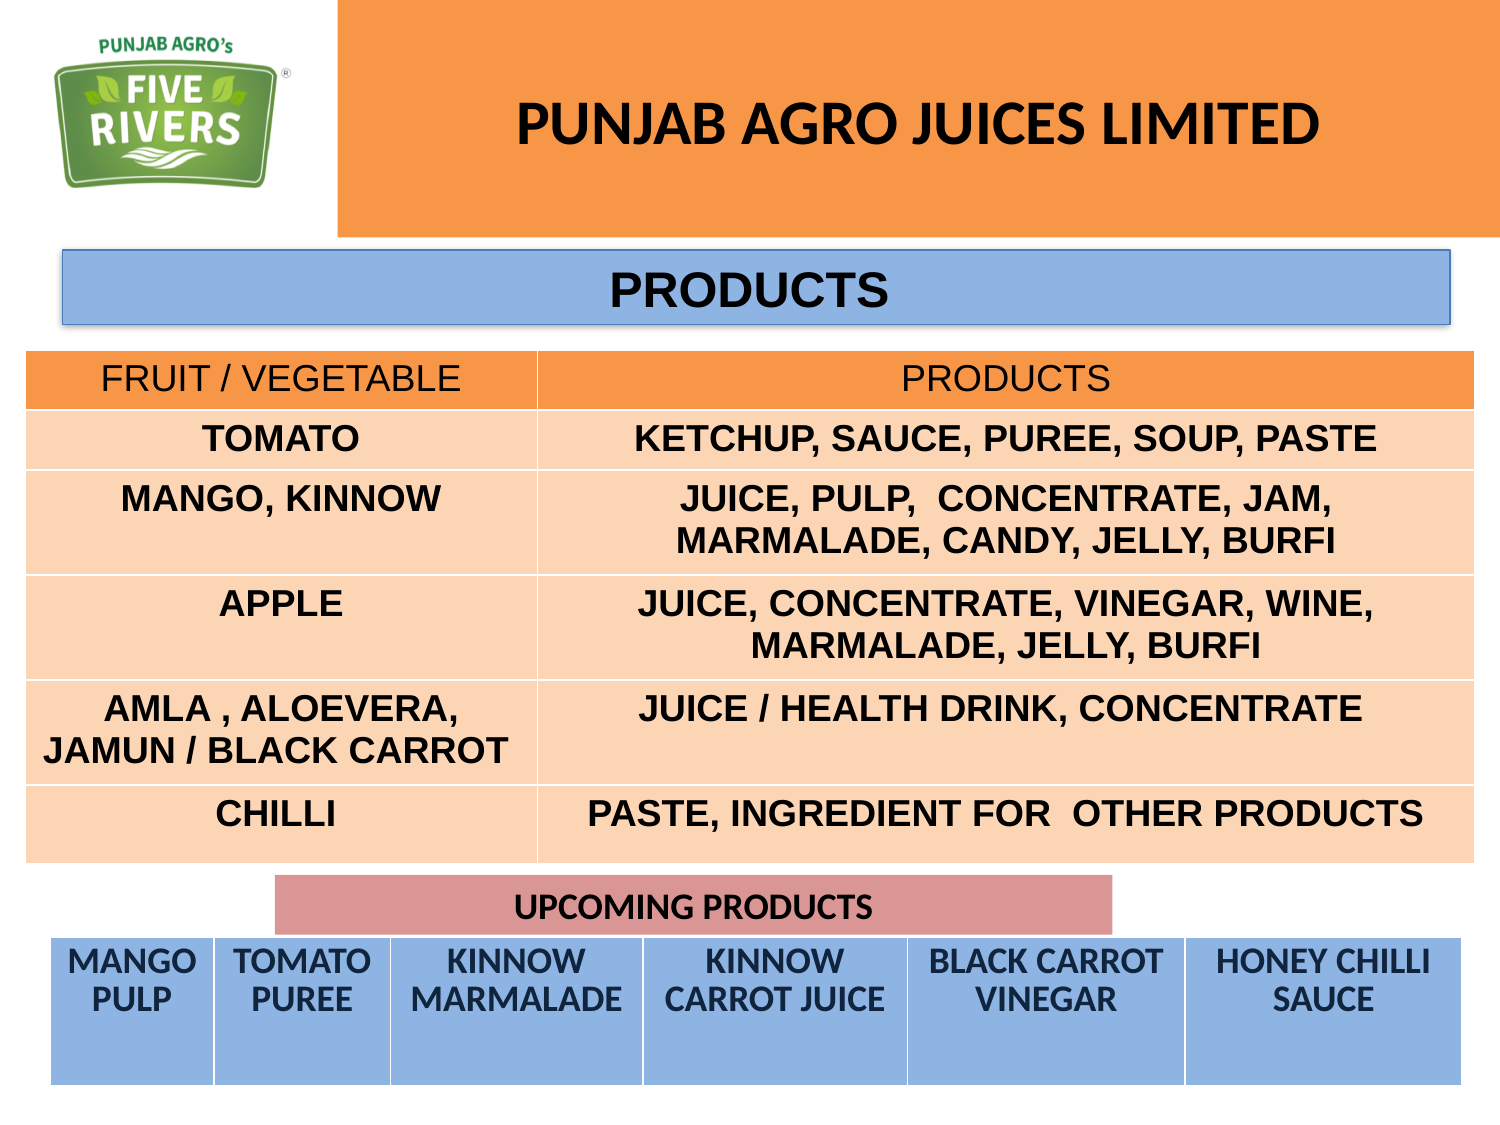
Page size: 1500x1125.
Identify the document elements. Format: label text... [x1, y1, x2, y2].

table_header FRUIT / VEGETABLE [26, 351, 537, 409]
table_header KINNOW MARMALADE [391, 938, 642, 1085]
table_cell JUICE, CONCENTRATE, VINEGAR, WINE, MARMALADE, JELLY, BURFI [538, 576, 1474, 679]
table_header MANGO PULP [51, 938, 213, 1085]
table_cell MANGO, KINNOW [26, 471, 537, 574]
picture [0, 0, 338, 226]
table_cell PASTE, INGREDIENT FOR OTHER PRODUCTS [538, 786, 1474, 863]
table_cell JUICE, PULP, CONCENTRATE, JAM, MARMALADE, CANDY, JELLY, BURFI [538, 471, 1474, 574]
table_header BLACK CARROT VINEGAR [908, 938, 1184, 1085]
text_box PRODUCTS [62, 249, 1451, 325]
table_header KINNOW CARROT JUICE [644, 938, 907, 1085]
table_header PRODUCTS [538, 351, 1474, 409]
text_box PUNJAB AGRO JUICES LIMITED [337, 0, 1500, 238]
table_header TOMATO PUREE [215, 938, 390, 1085]
table_cell JUICE / HEALTH DRINK, CONCENTRATE [538, 681, 1474, 784]
table_cell TOMATO [26, 411, 537, 469]
table_cell CHILLI [26, 786, 537, 863]
text_box UPCOMING PRODUCTS [274, 874, 1113, 935]
table_header HONEY CHILLI SAUCE [1186, 938, 1461, 1085]
table_cell KETCHUP, SAUCE, PUREE, SOUP, PASTE [538, 411, 1474, 469]
table_cell APPLE [26, 576, 537, 679]
table_cell AMLA , ALOEVERA, JAMUN / BLACK CARROT [26, 681, 537, 784]
